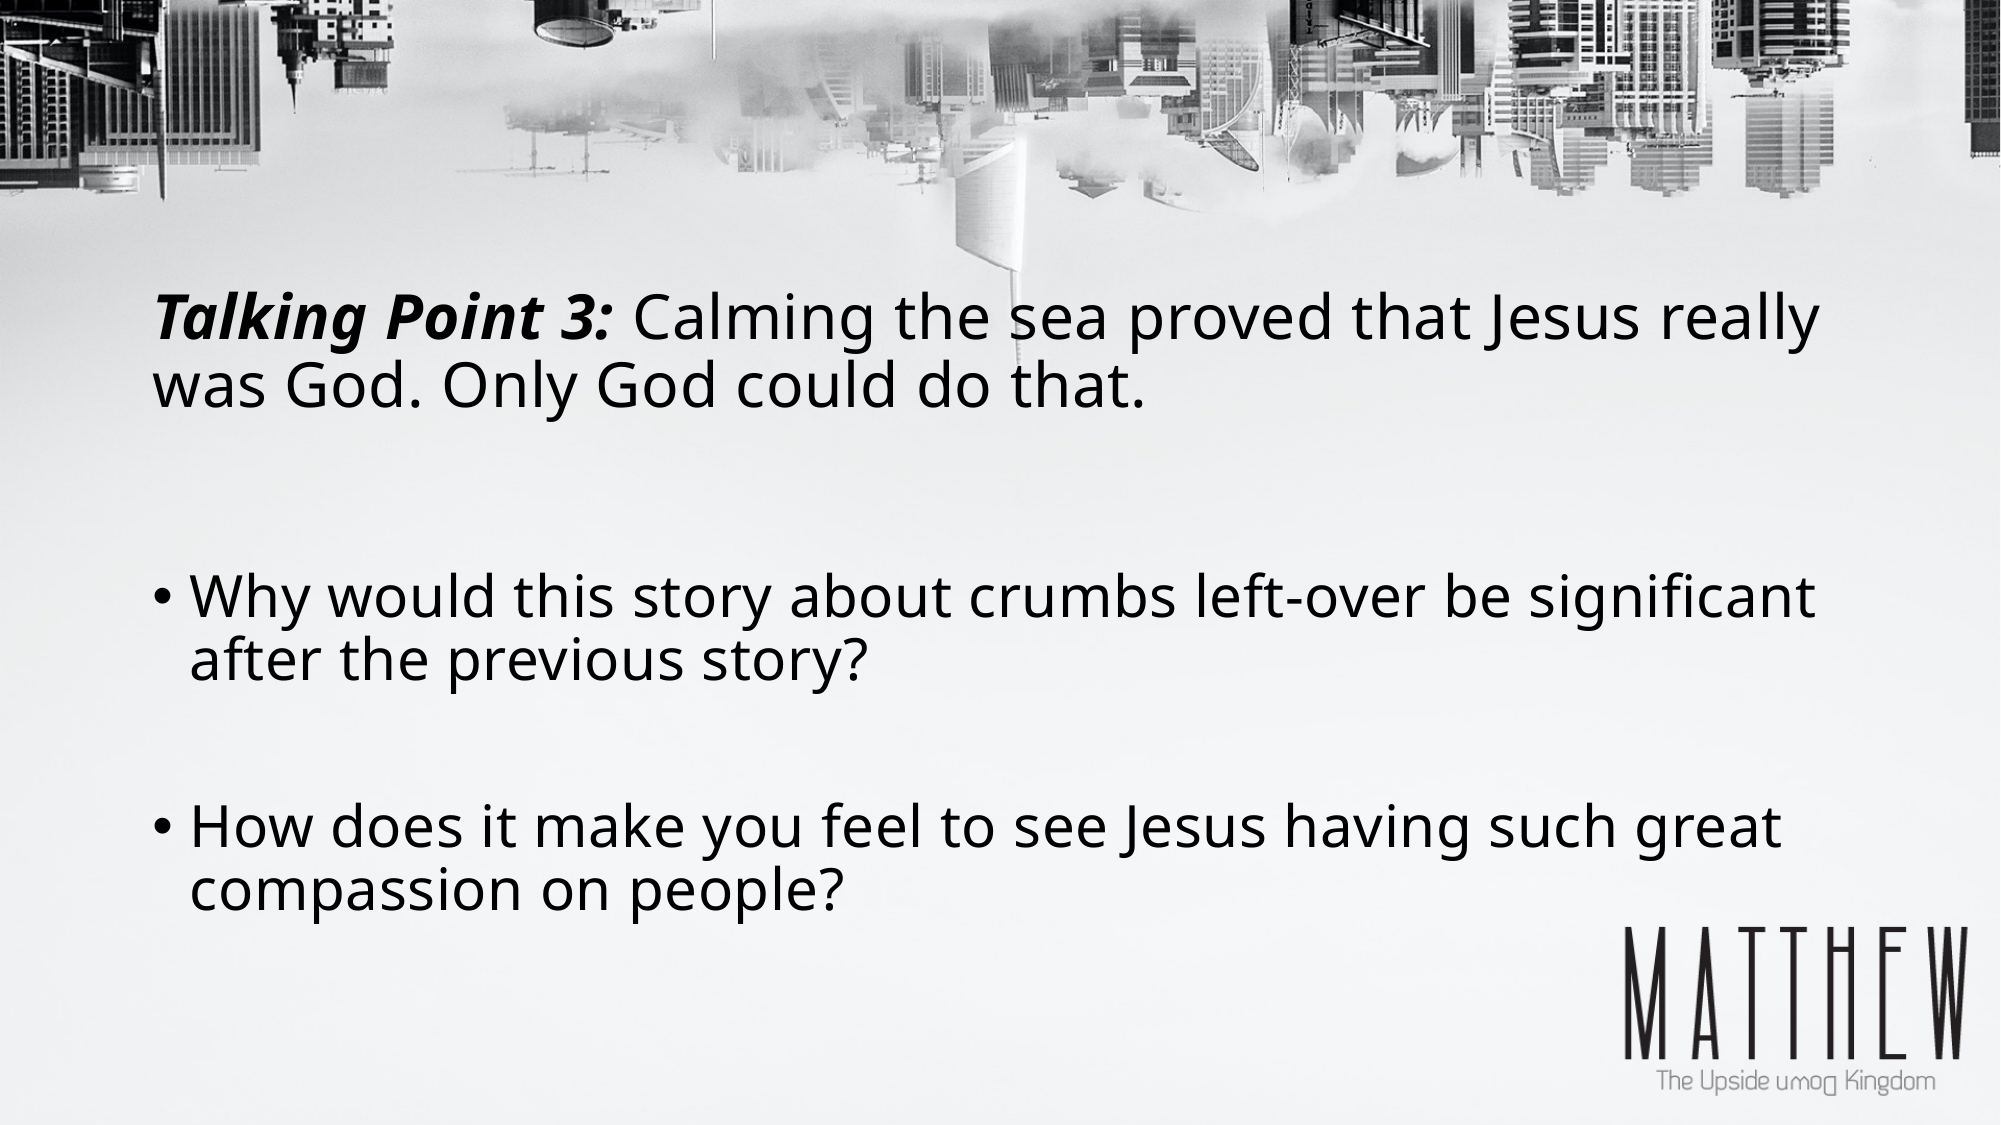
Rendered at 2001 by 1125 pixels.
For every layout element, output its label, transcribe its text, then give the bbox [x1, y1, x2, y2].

picture [0, 0, 2001, 1125]
list Why would this story about crumbs left-over be significant after the previous story? How does it make you feel to see Jesus having such great compassion on people? [137, 559, 1863, 1125]
title Talking Point 3: Calming the sea proved that Jesus really was God. Only God could do that. [137, 277, 1863, 430]
